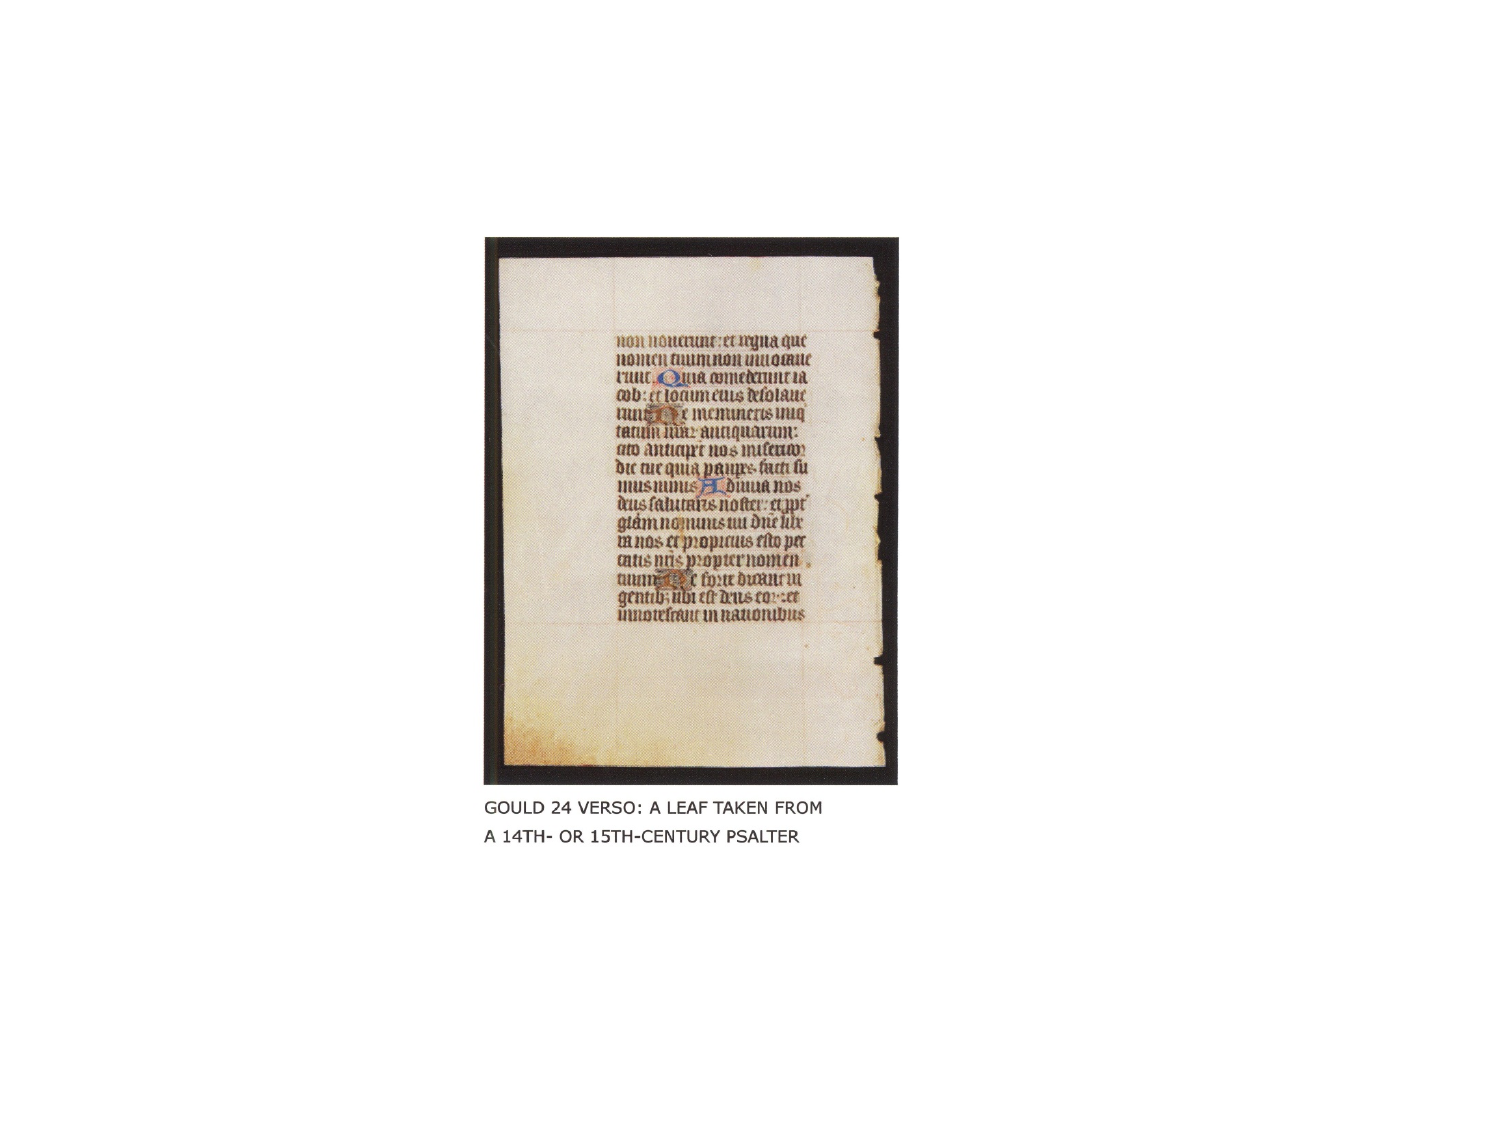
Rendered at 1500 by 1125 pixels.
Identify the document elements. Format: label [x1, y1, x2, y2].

picture [462, 224, 916, 865]
